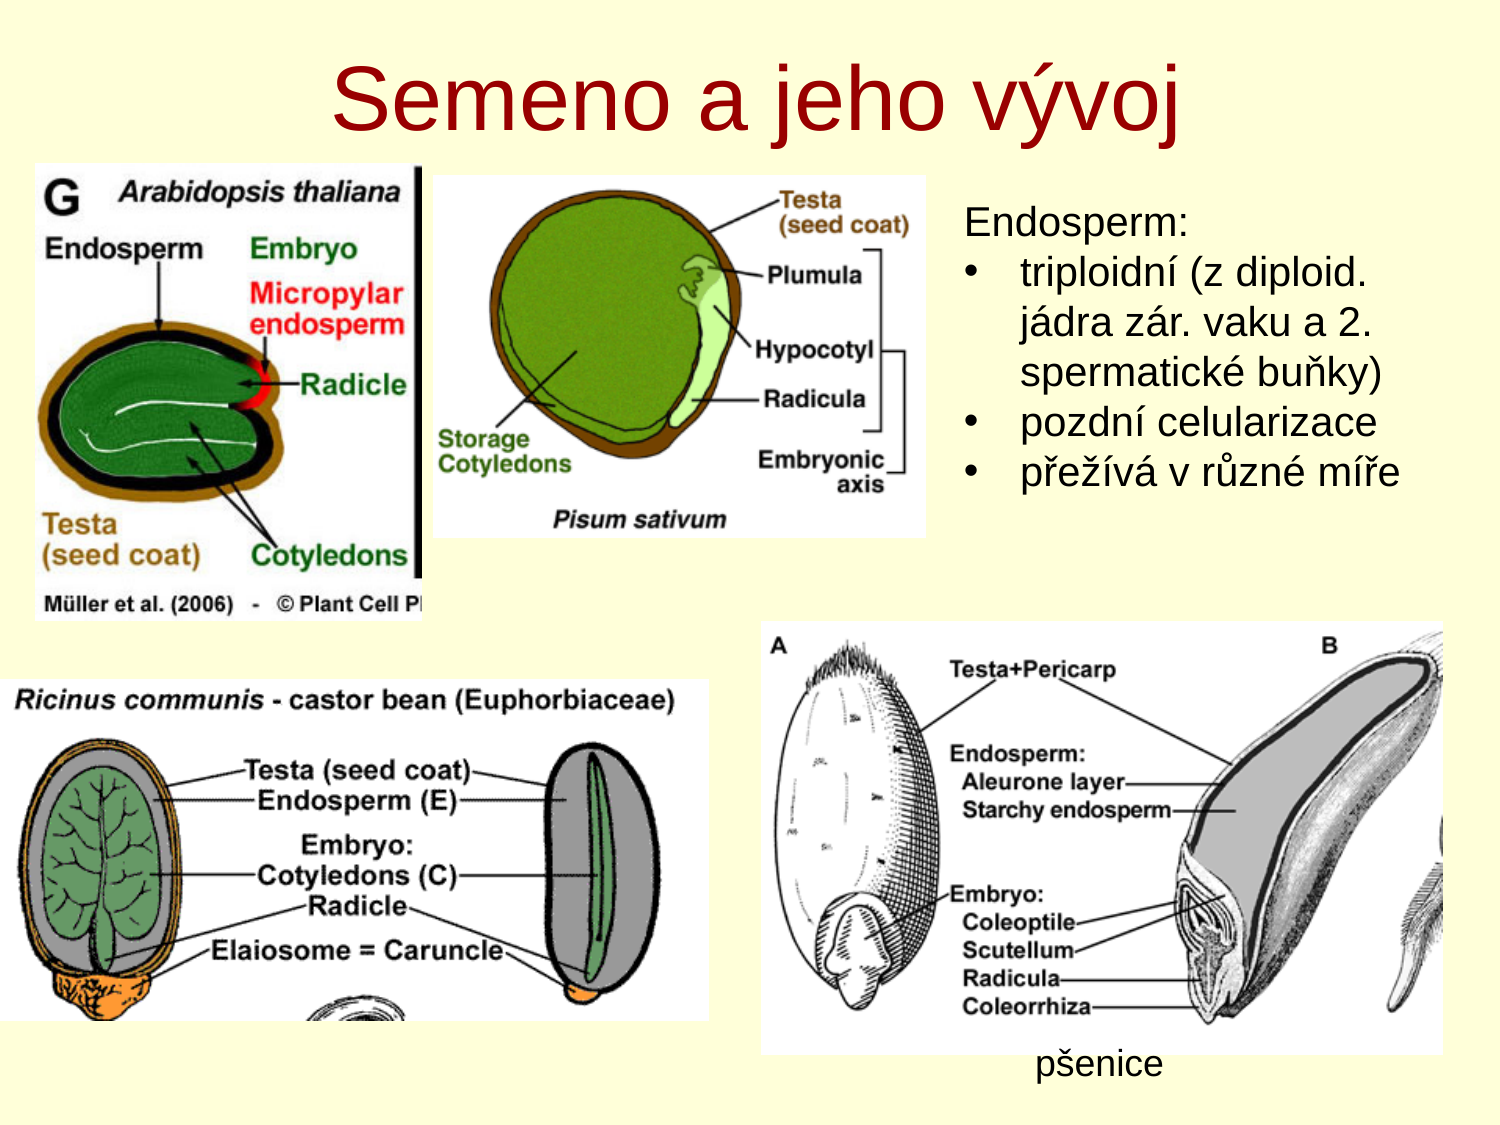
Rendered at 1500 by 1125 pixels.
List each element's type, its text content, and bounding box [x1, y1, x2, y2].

text_box Endosperm: triploidní (z diploid. jádra zár. vaku a 2. spermatické buňky) pozdní celularizace přežívá v různé míře [949, 187, 1430, 503]
picture [761, 620, 1444, 1055]
picture [0, 679, 709, 1022]
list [34, 163, 422, 621]
picture [433, 175, 926, 538]
text_box pšenice [1020, 1063, 1179, 1091]
title Semeno a jeho vývoj [81, 0, 1433, 188]
